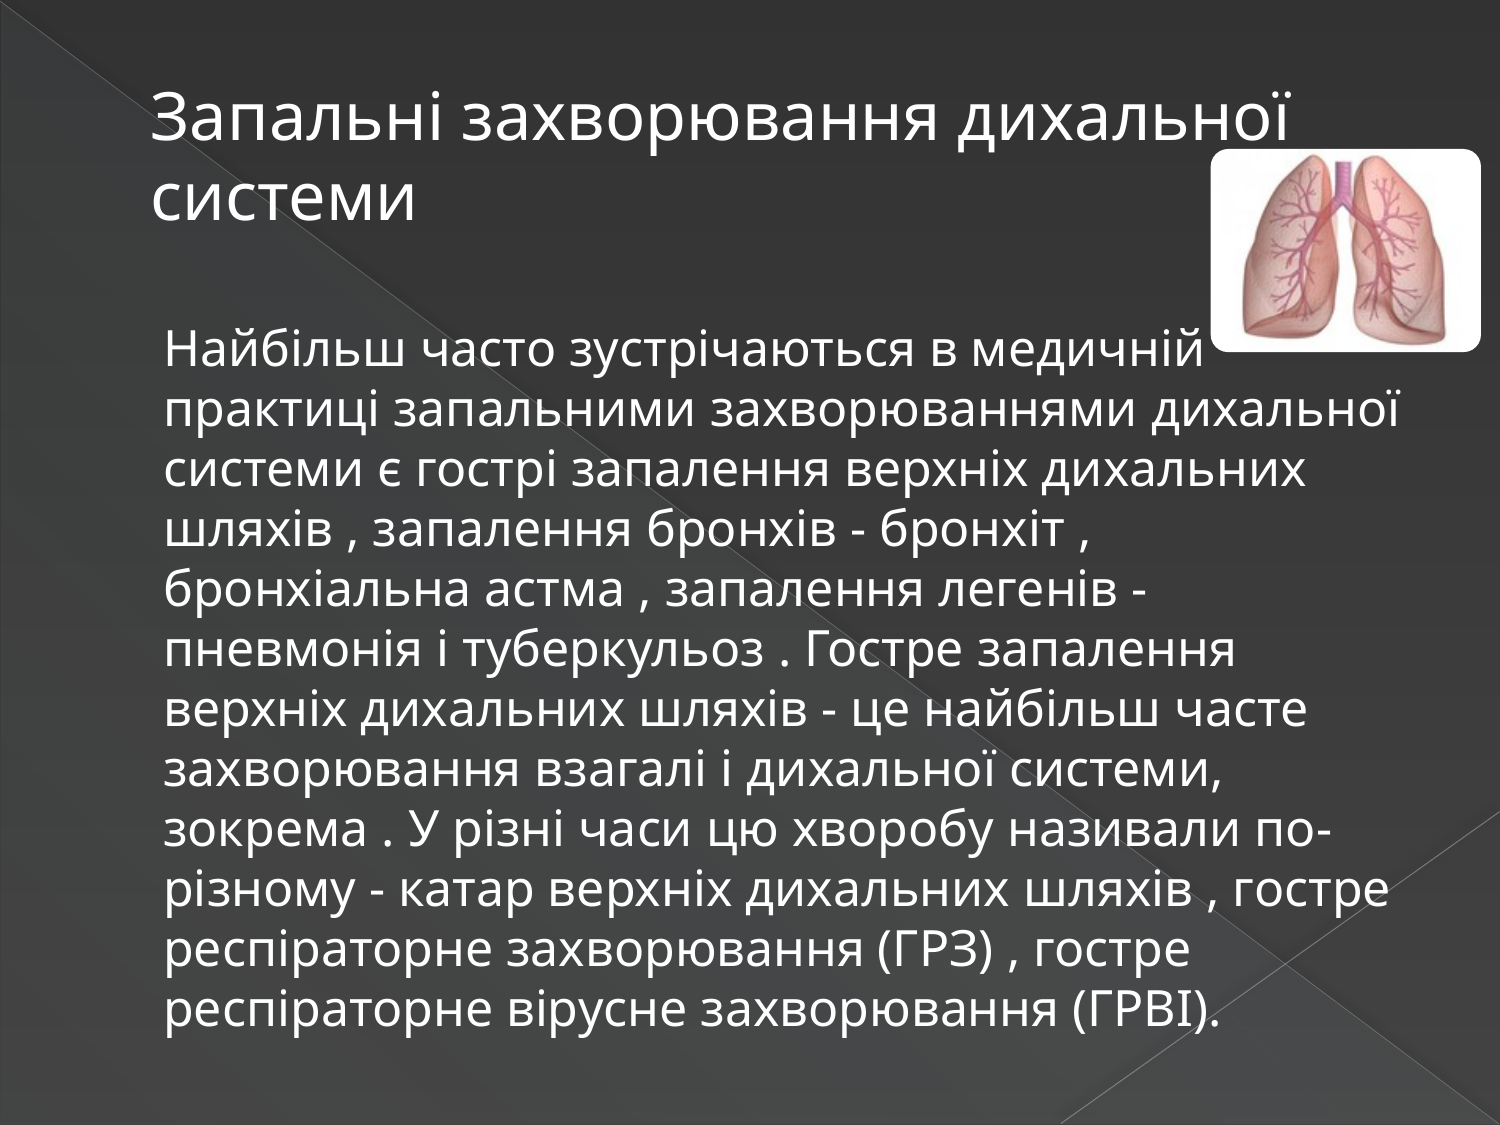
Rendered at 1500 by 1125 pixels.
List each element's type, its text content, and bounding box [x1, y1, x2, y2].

text_box Запальні захворювання дихальної системи [135, 66, 1400, 242]
list Найбільш часто зустрічаються в медичній практиці запальними захворюваннями дихальної системи є гострі запалення верхніх дихальних шляхів , запалення бронхів - бронхіт , бронхіальна астма , запалення легенів - пневмонія і туберкульоз . Гостре запалення верхніх дихальних шляхів - це найбільш часте захворювання взагалі і дихальної системи, зокрема . У різні часи цю хворобу називали по- різному - катар верхніх дихальних шляхів , гостре респіраторне захворювання (ГРЗ) , гостре респіраторне вірусне захворювання (ГРВІ). [75, 308, 1425, 1059]
picture [1210, 148, 1482, 353]
